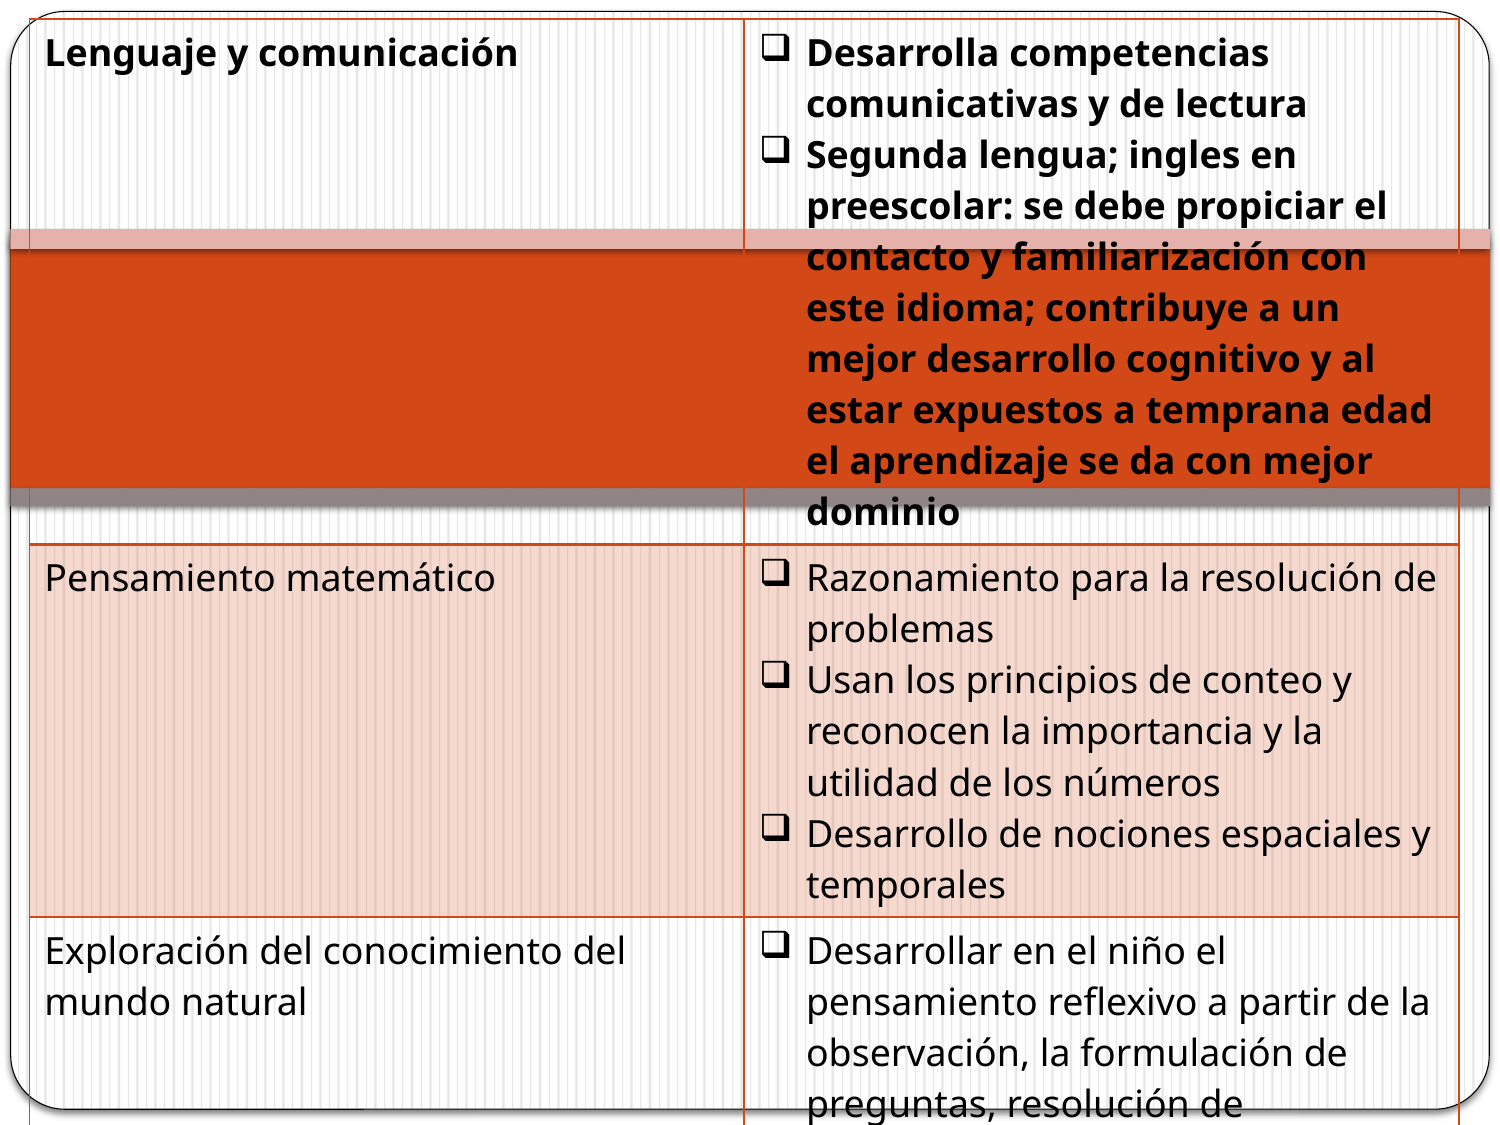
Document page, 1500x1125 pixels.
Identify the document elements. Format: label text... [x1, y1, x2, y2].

table_cell Pensamiento matemático [30, 546, 743, 916]
table_cell Razonamiento para la resolución de problemas Usan los principios de conteo y reconocen la importancia y la utilidad de los números Desarrollo de nociones espaciales y temporales [745, 546, 1458, 916]
table_header Lenguaje y comunicación [30, 20, 743, 543]
table_cell Exploración del conocimiento del mundo natural [30, 918, 743, 1125]
table_cell Desarrollar en el niño el pensamiento reflexivo a partir de la observación, la formulación de preguntas, resolución de problemas, elaboración de explicaciones Diversos enfoques: biológicos, históricos, sociales, culturales, económicos, culturales, geográficos, científicos [745, 918, 1458, 1125]
table_header Desarrolla competencias comunicativas y de lectura Segunda lengua; ingles en preescolar: se debe propiciar el contacto y familiarización con este idioma; contribuye a un mejor desarrollo cognitivo y al estar expuestos a temprana edad el aprendizaje se da con mejor dominio [745, 20, 1458, 543]
